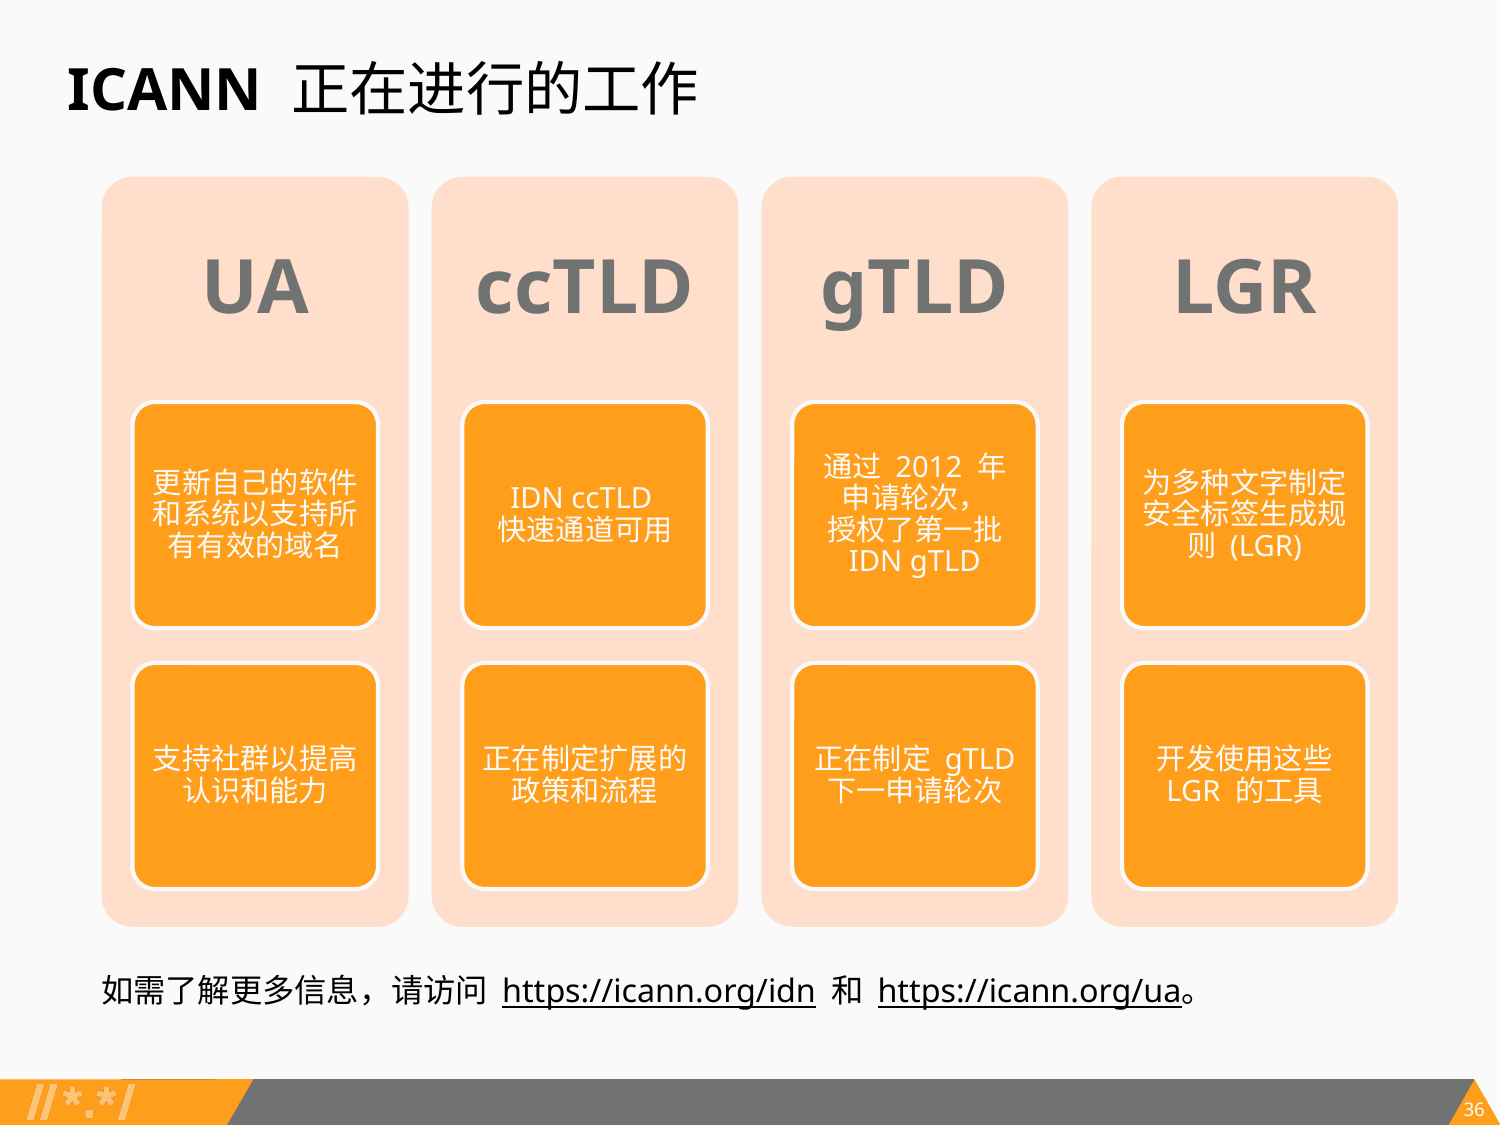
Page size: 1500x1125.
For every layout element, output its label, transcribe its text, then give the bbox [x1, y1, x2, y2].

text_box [101, 176, 1399, 927]
text_box 如需了解更多信息，请访问 https://icann.org/idn 和 https://icann.org/ua。 [101, 970, 1360, 1047]
title ICANN 正在进行的工作 [52, 45, 1500, 233]
